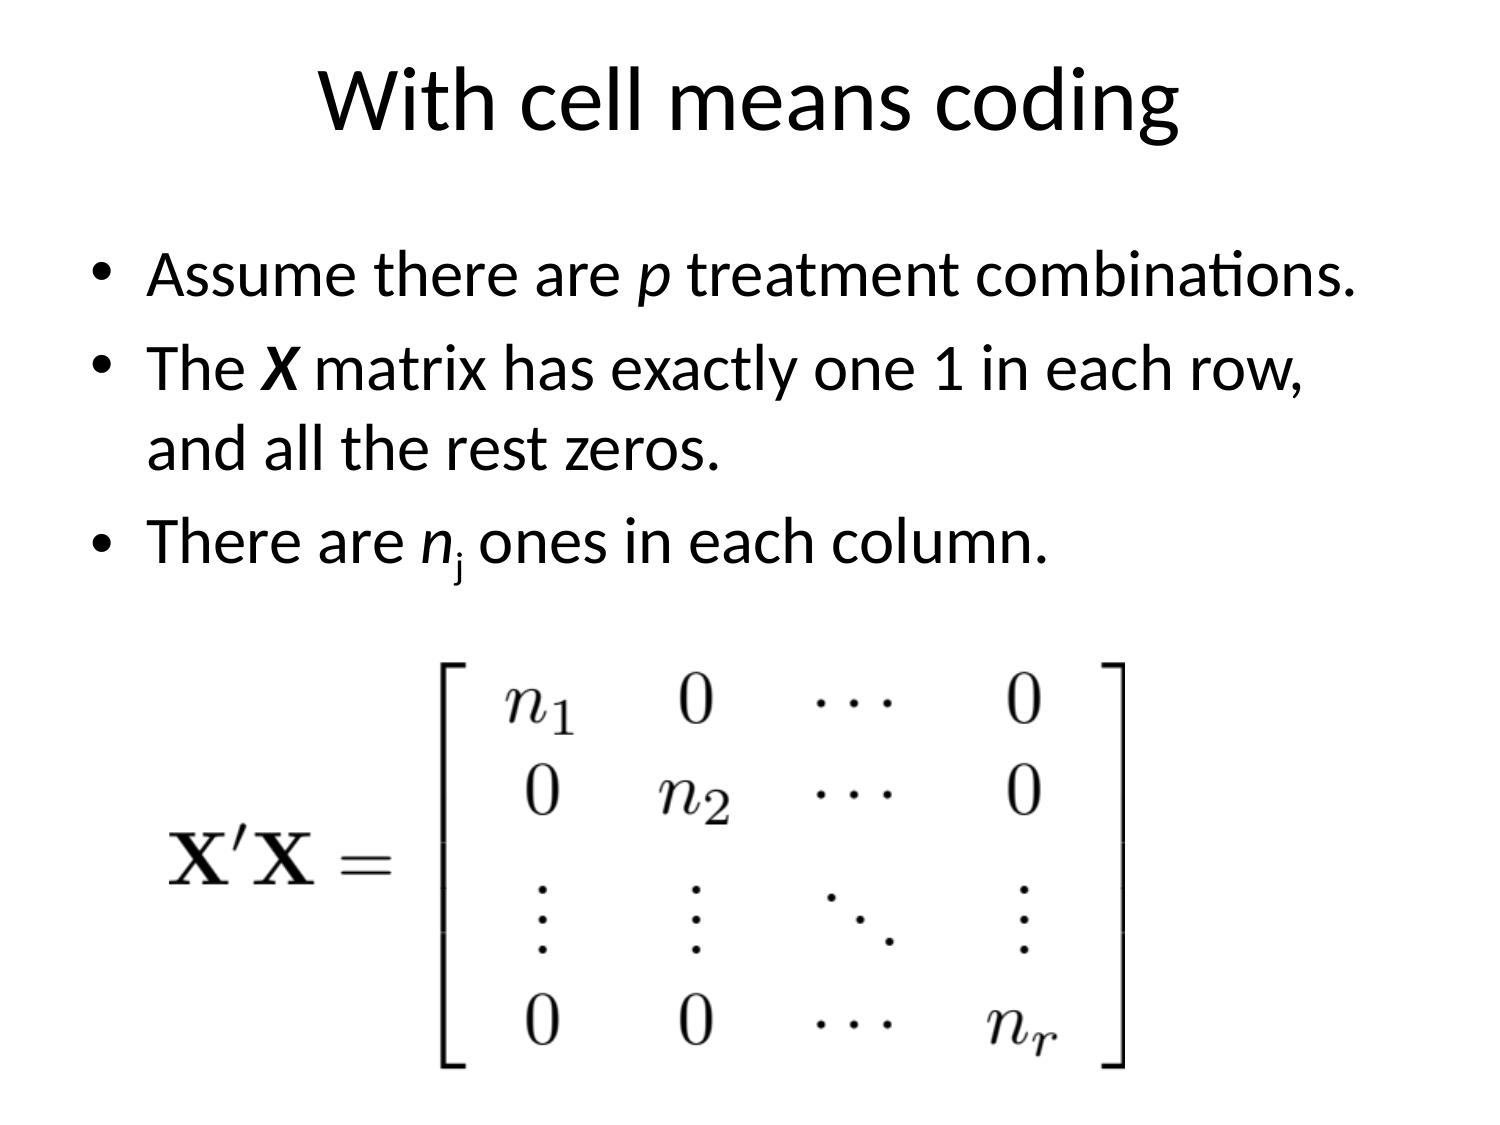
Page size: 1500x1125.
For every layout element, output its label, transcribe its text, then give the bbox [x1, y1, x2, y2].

list Assume there are p treatment combinations. The X matrix has exactly one 1 in each row, and all the rest zeros. There are nj ones in each column. [75, 222, 1425, 662]
picture [168, 661, 1126, 1071]
title With cell means coding [75, 0, 1425, 188]
